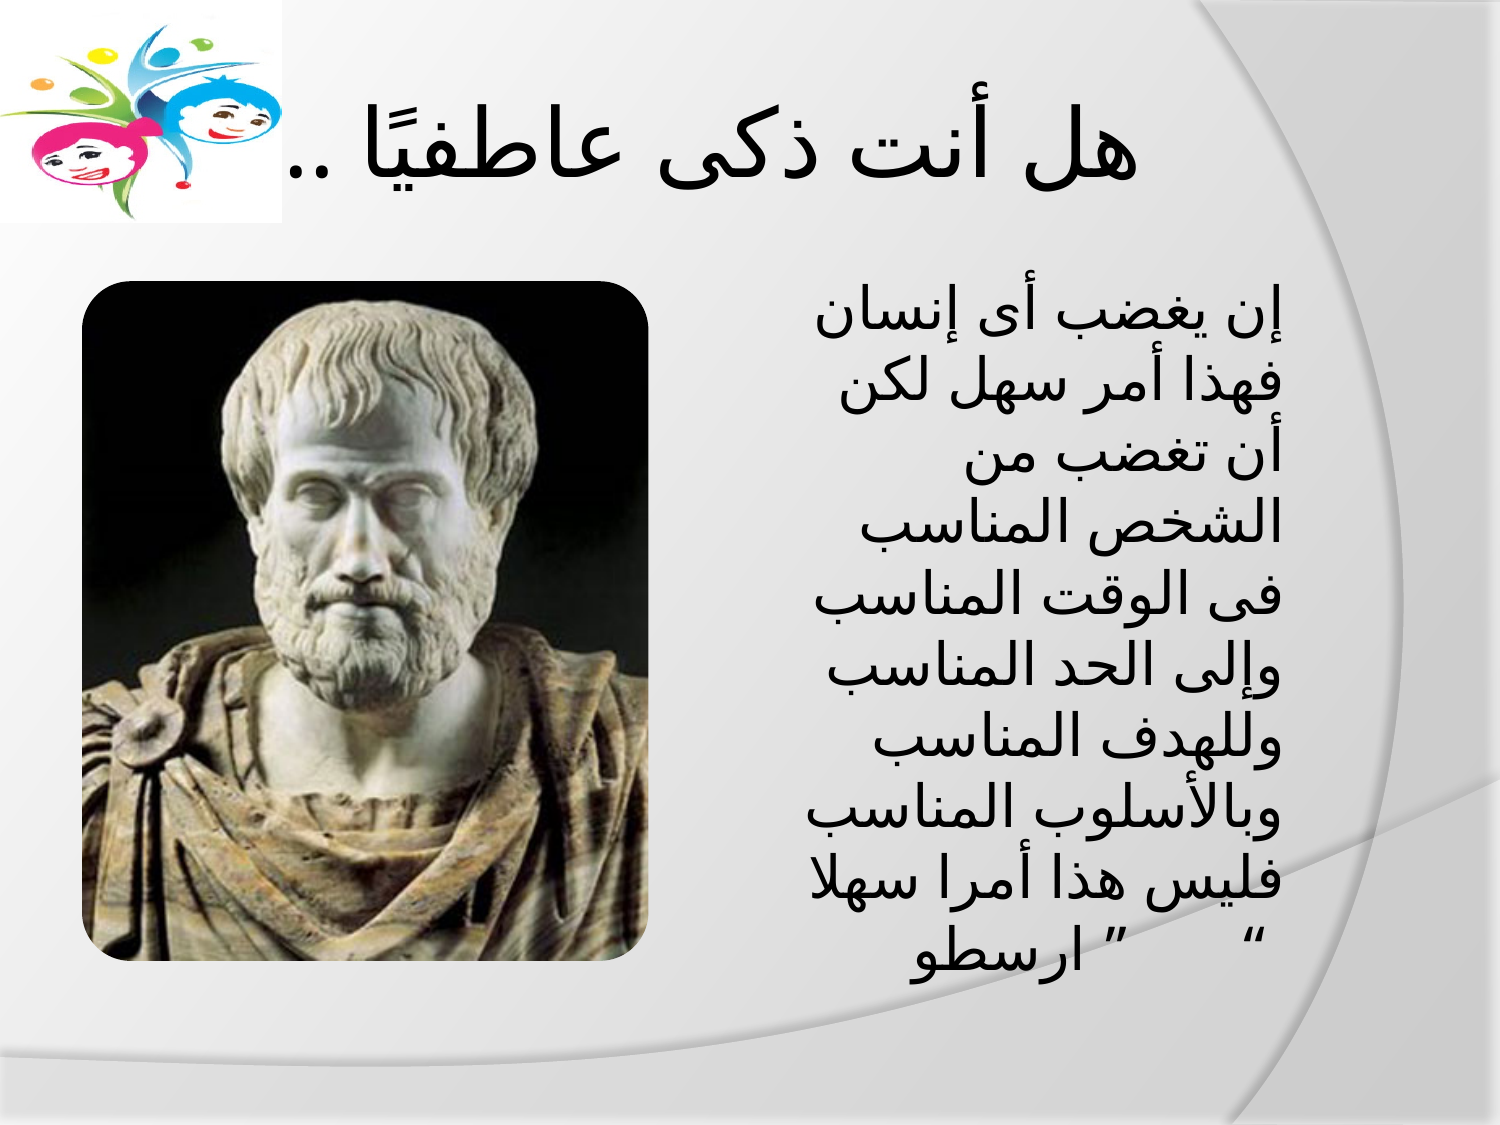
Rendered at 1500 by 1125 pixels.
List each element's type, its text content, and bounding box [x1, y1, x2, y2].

title هل أنت ذكى عاطفيًا ..؟ [285, 45, 1300, 233]
picture [0, 0, 282, 223]
list إن يغضب أى إنسان فهذا أمر سهل لكن أن تغضب من الشخص المناسب فى الوقت المناسب وإلى الحد المناسب وللهدف المناسب وبالأسلوب المناسب فليس هذا أمرا سهلا ” ارسطو“ [699, 262, 1300, 1005]
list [81, 280, 649, 962]
